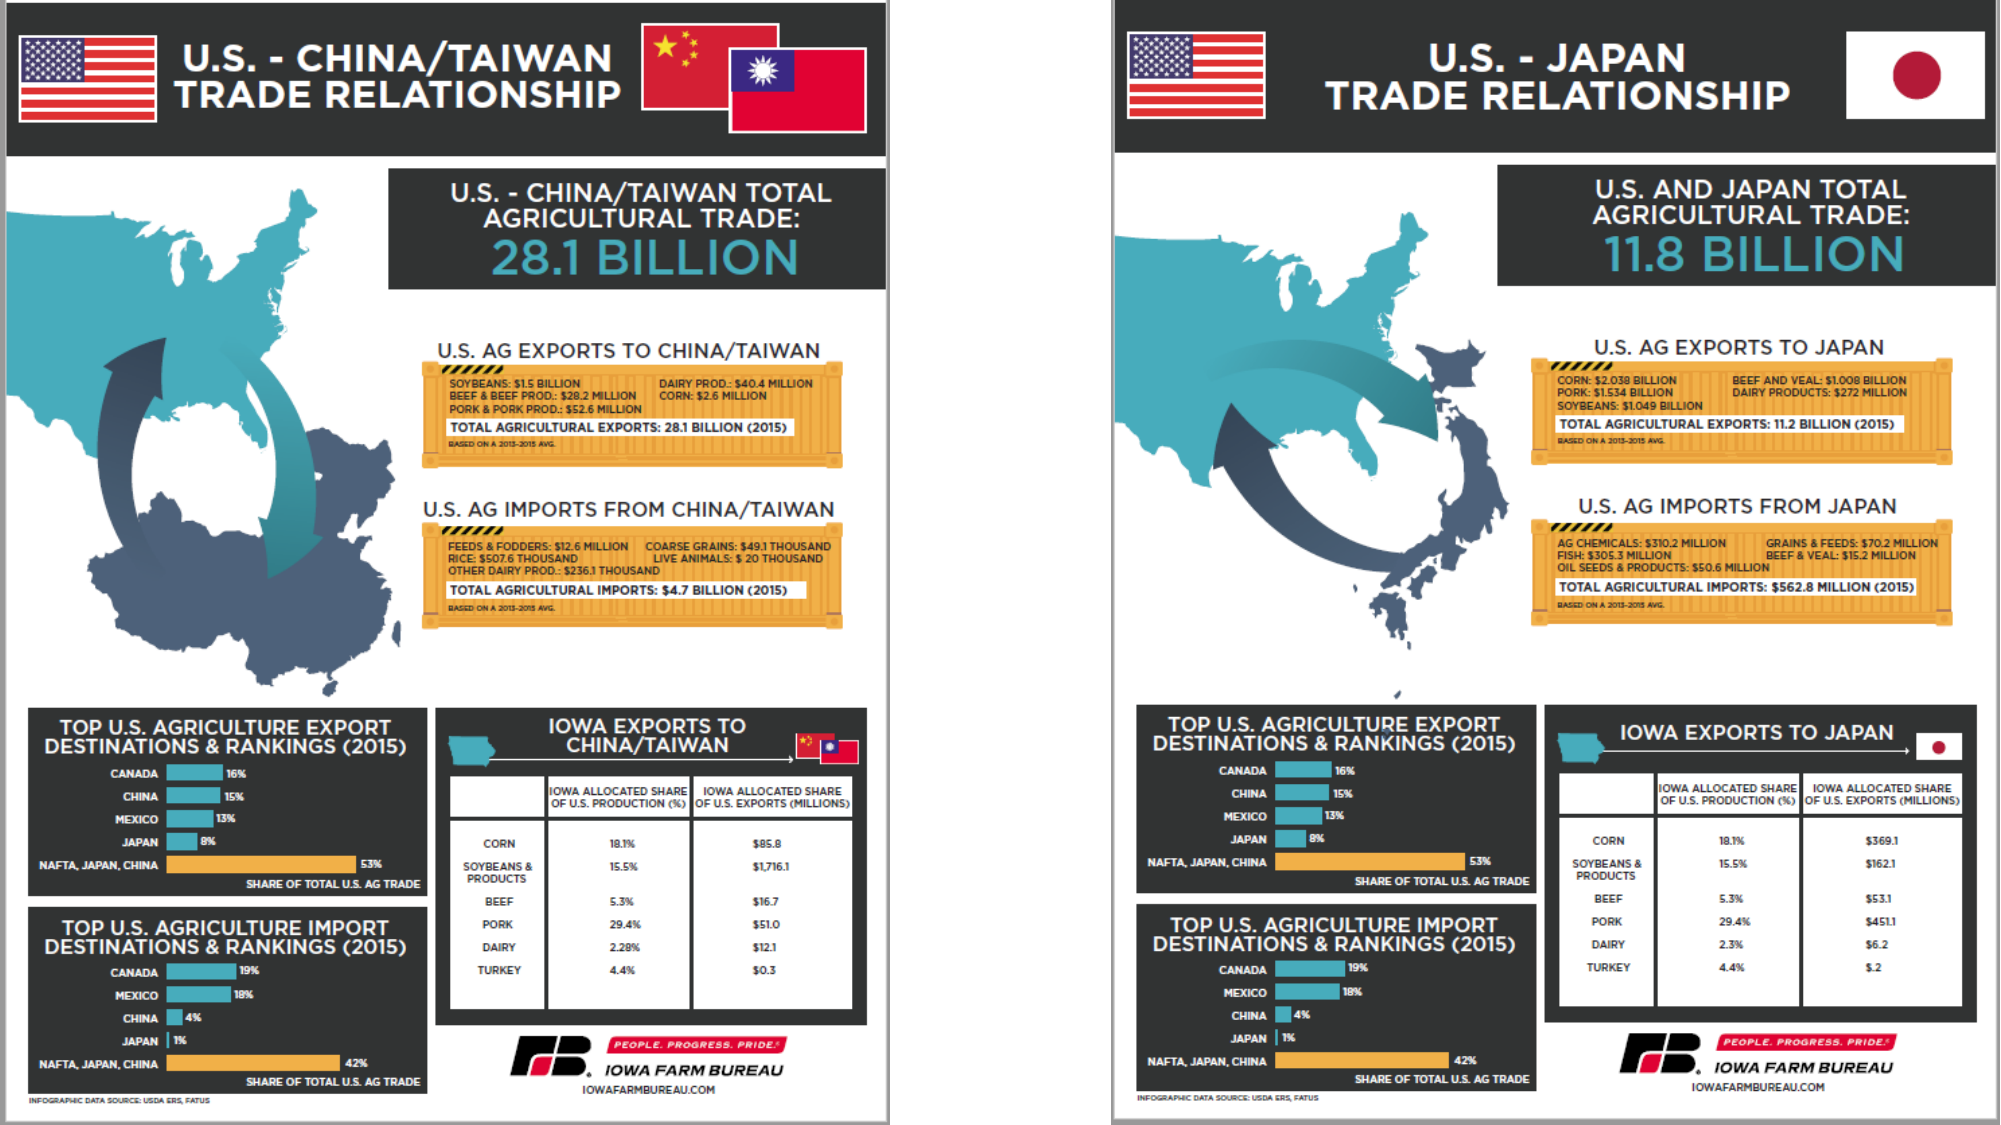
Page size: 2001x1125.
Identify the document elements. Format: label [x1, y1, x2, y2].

picture [1111, 0, 2000, 1125]
picture [0, 0, 890, 1125]
